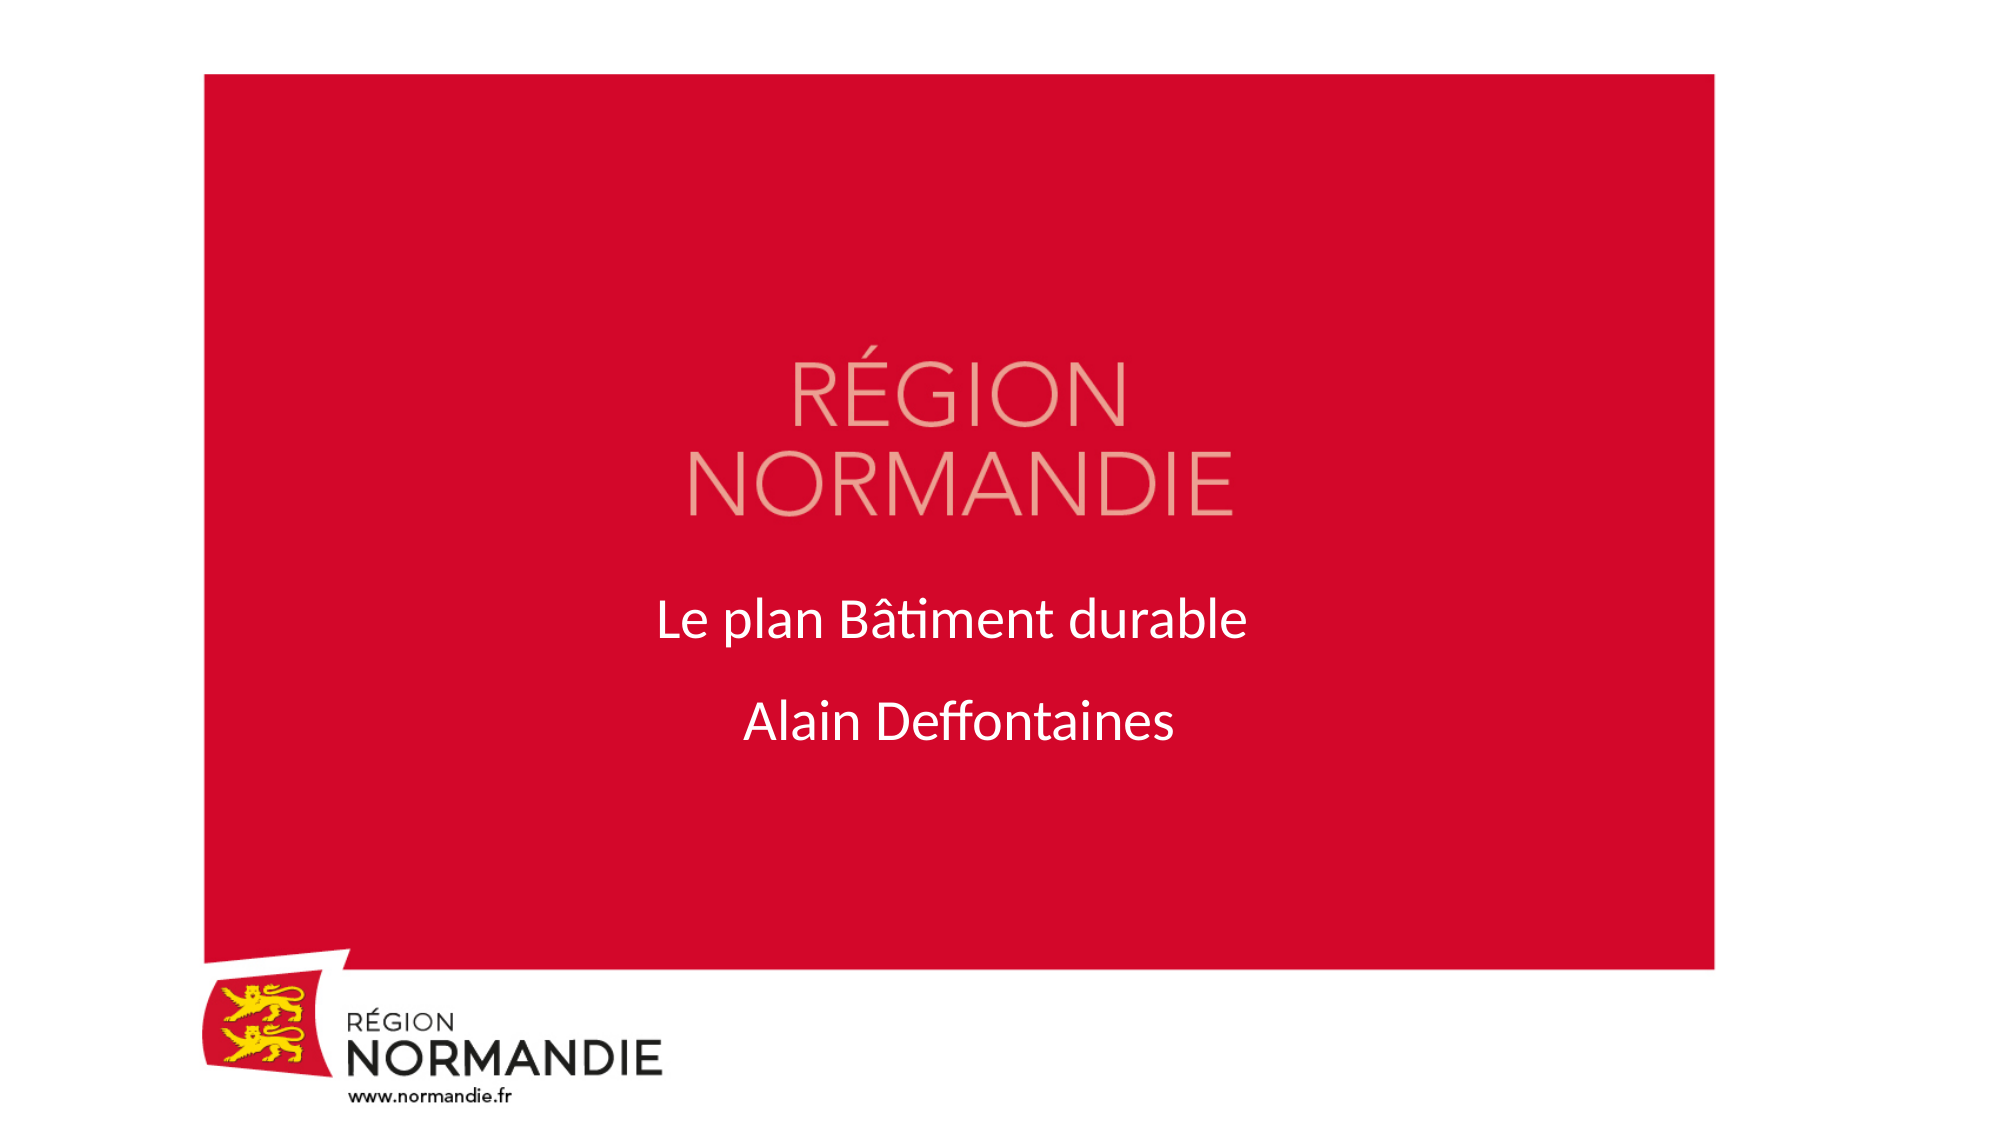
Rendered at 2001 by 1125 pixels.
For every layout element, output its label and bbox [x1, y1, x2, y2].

text_box [134, 0, 1785, 1125]
